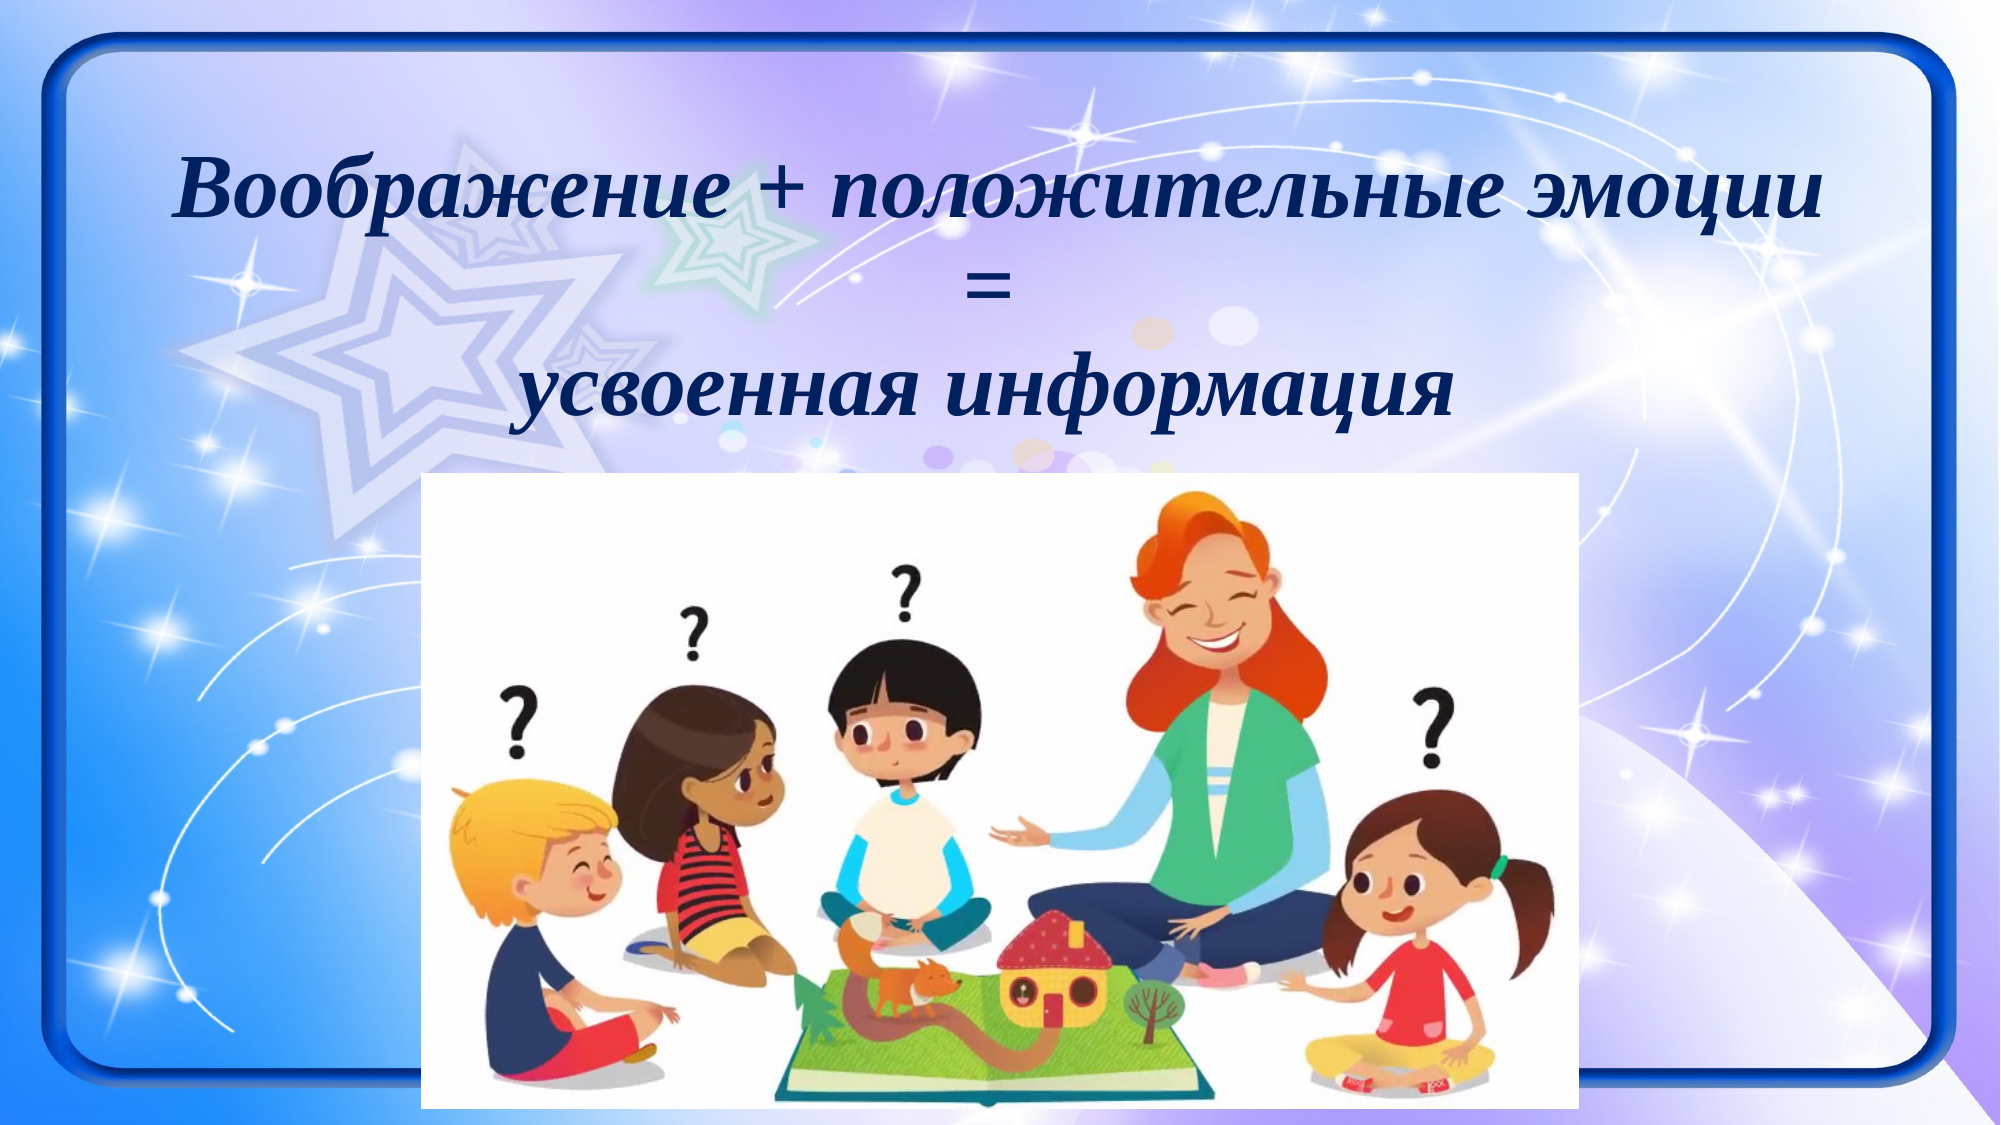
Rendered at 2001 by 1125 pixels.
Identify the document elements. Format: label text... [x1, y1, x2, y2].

title Воображение + положительные эмоции = усвоенная информация [137, 59, 1863, 514]
picture [0, 0, 2001, 1125]
